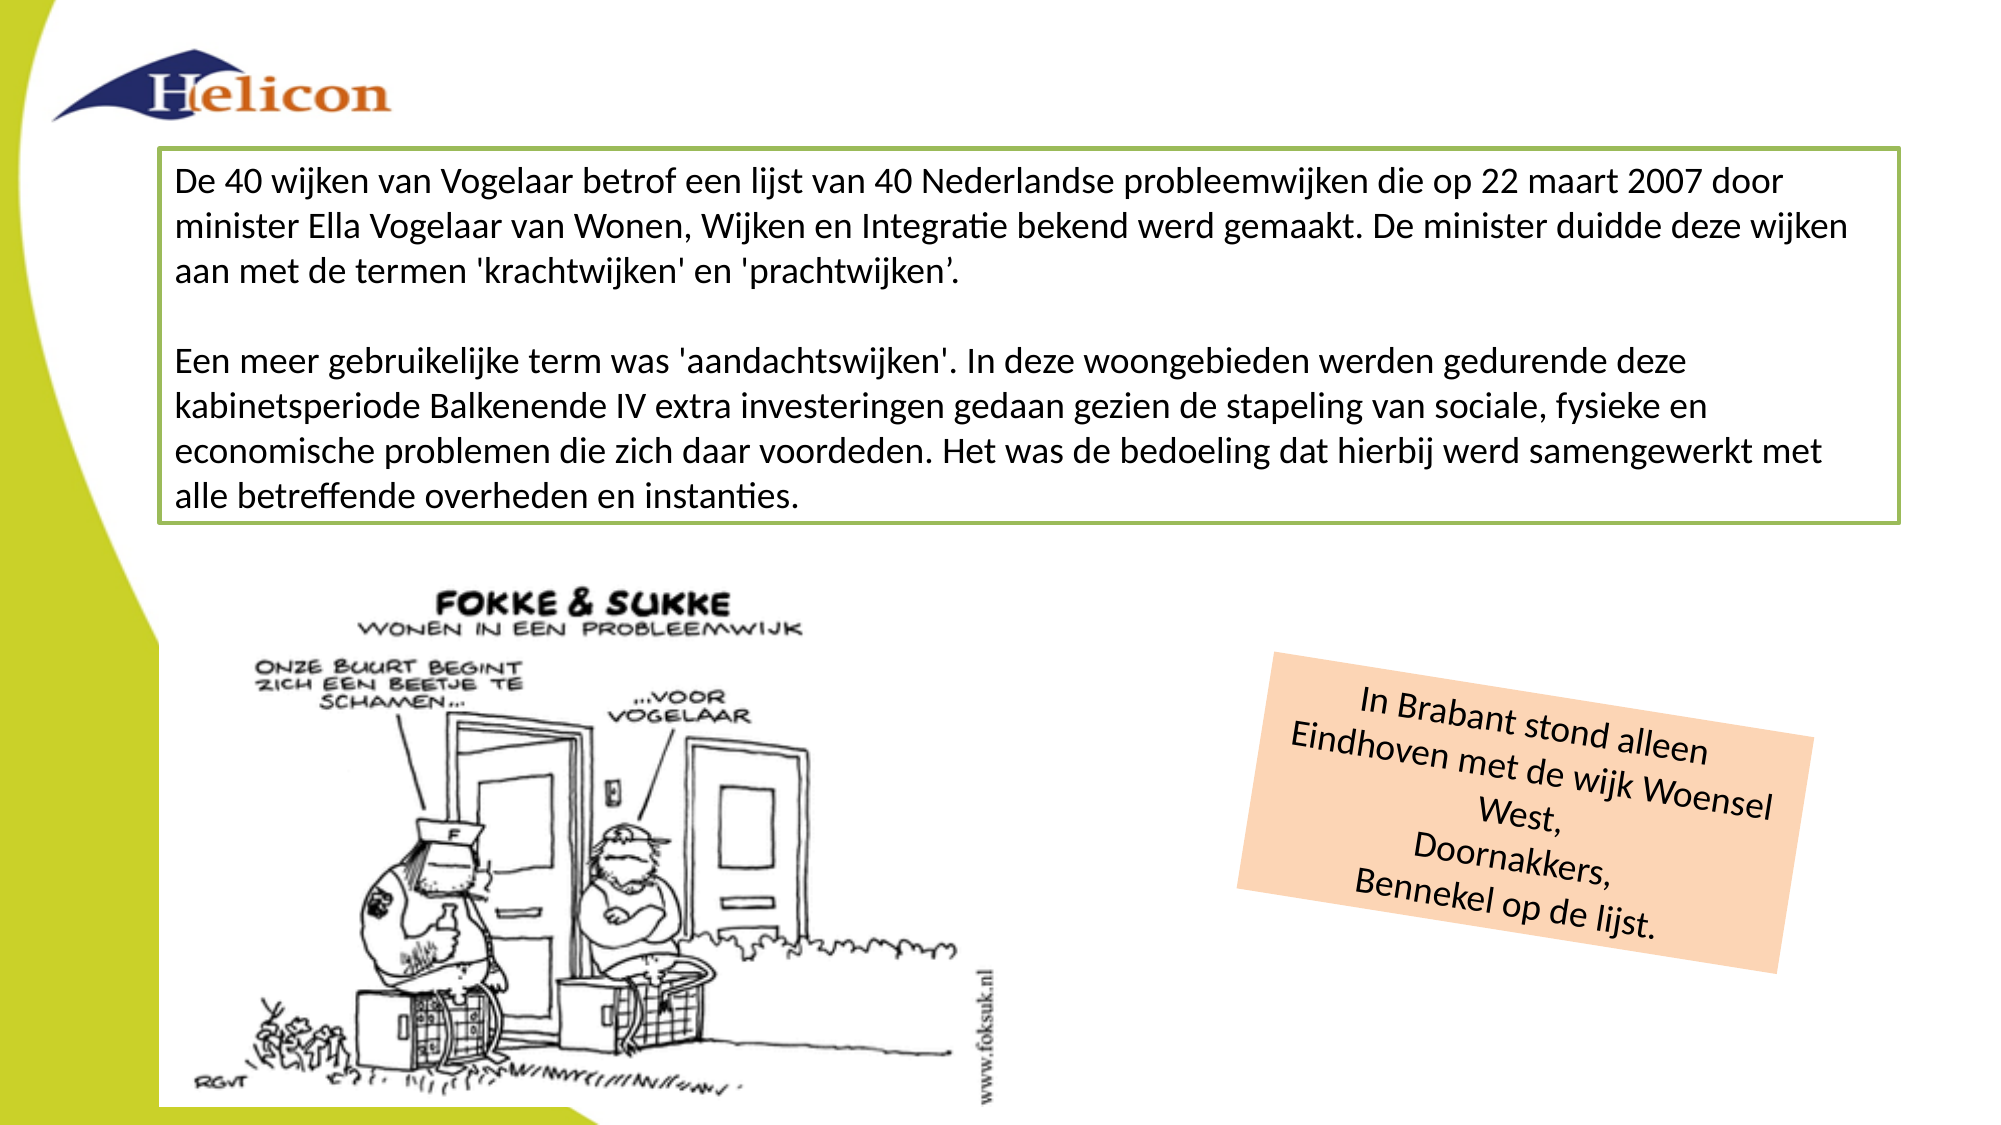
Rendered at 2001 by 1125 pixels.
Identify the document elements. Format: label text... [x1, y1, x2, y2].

picture [0, 0, 2000, 1125]
text_box De 40 wijken van Vogelaar betrof een lijst van 40 Nederlandse probleemwijken die op 22 maart 2007 door minister Ella Vogelaar van Wonen, Wijken en Integratie bekend werd gemaakt. De minister duidde deze wijken aan met de termen 'krachtwijken' en 'prachtwijken’. Een meer gebruikelijke term was 'aandachtswijken'. In deze woongebieden werden gedurende deze kabinetsperiode Balkenende IV extra investeringen gedaan gezien de stapeling van sociale, fysieke en economische problemen die zich daar voordeden. Het was de bedoeling dat hierbij werd samengewerkt met alle betreffende overheden en instanties. [159, 148, 1899, 523]
text_box In Brabant stond alleen Eindhoven met de wijk Woensel West, Doornakkers, Bennekel op de lijst. [1236, 651, 1815, 975]
